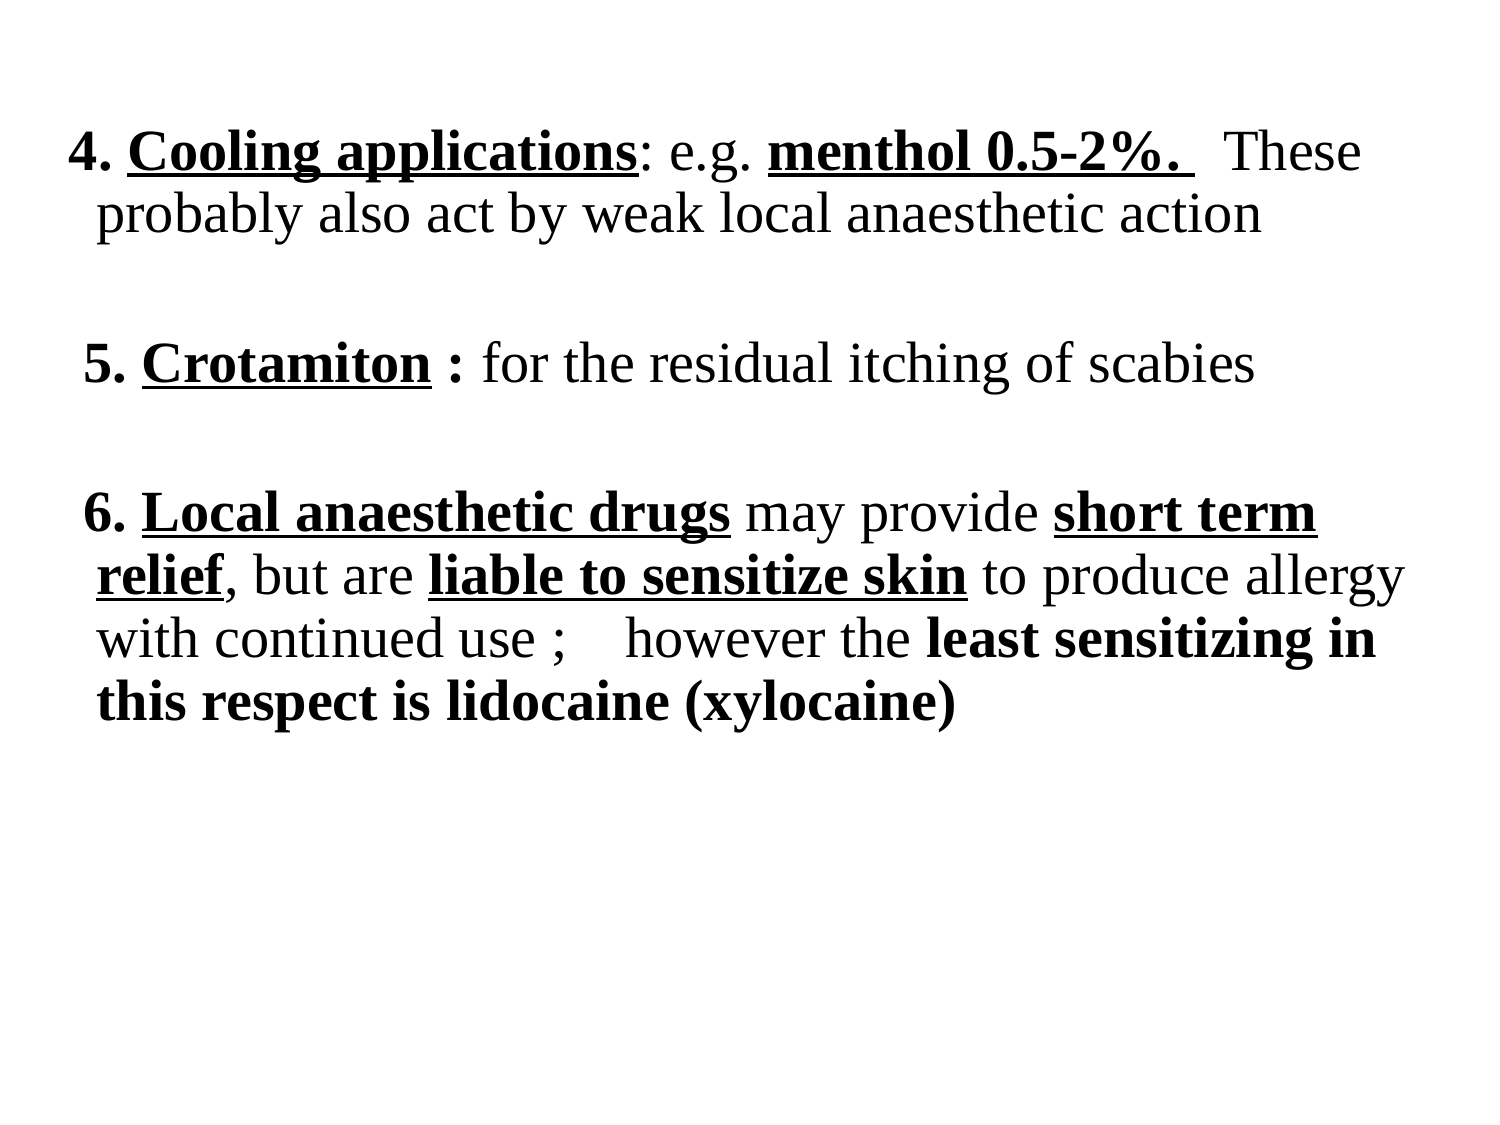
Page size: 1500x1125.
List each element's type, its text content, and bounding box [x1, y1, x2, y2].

list 4. Cooling applications: e.g. menthol 0.5-2%. These probably also act by weak local anaesthetic action 5. Crotamiton : for the residual itching of scabies 6. Local anaesthetic drugs may provide short term relief, but are liable to sensitize skin to produce allergy with continued use ; however the least sensitizing in this respect is lidocaine (xylocaine) [24, 37, 1475, 1125]
